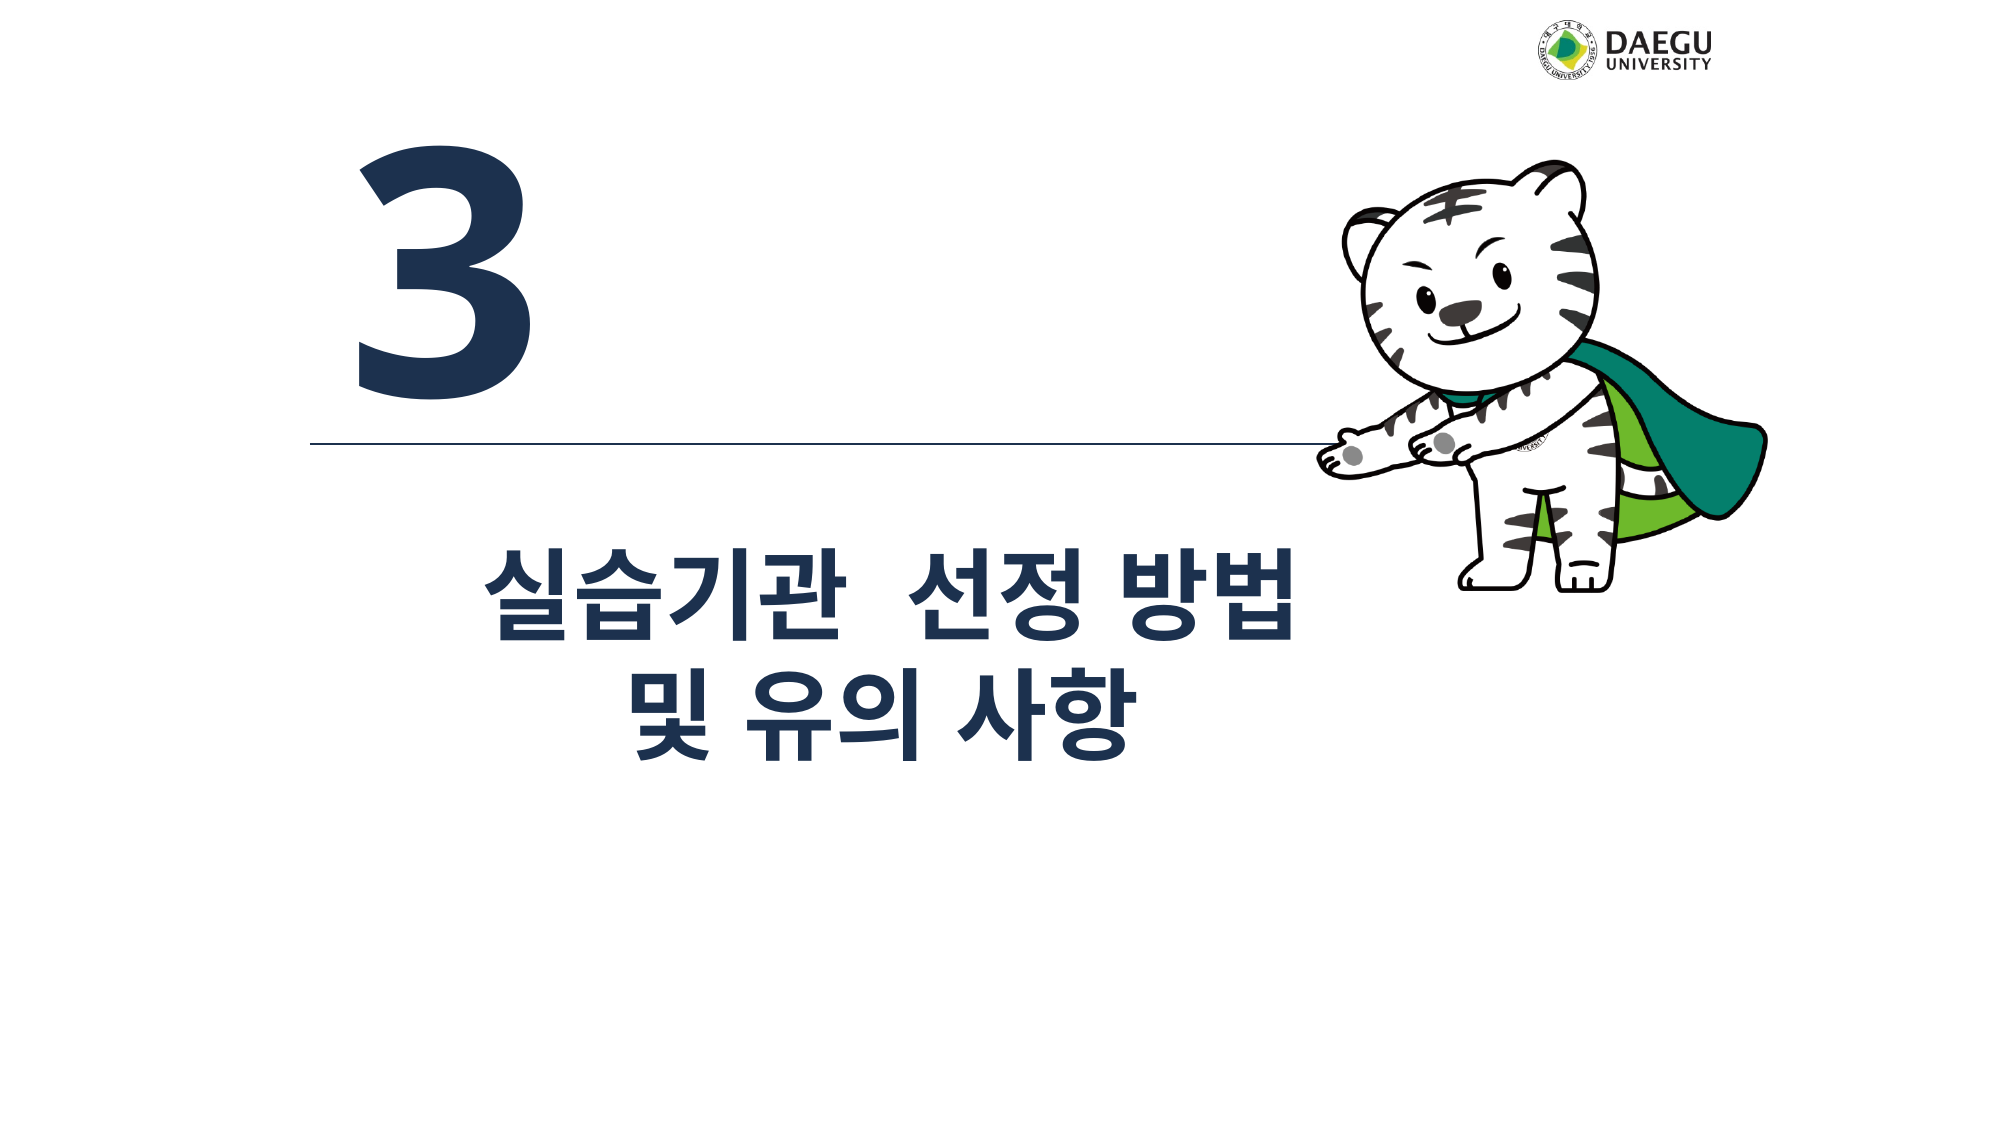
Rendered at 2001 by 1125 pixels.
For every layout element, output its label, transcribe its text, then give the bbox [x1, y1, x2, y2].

title 실습기관 선정 방법 및 유의 사항 [171, 525, 1593, 697]
picture [1316, 159, 1768, 593]
text_box 3 [232, 42, 658, 541]
picture [1538, 19, 1711, 80]
